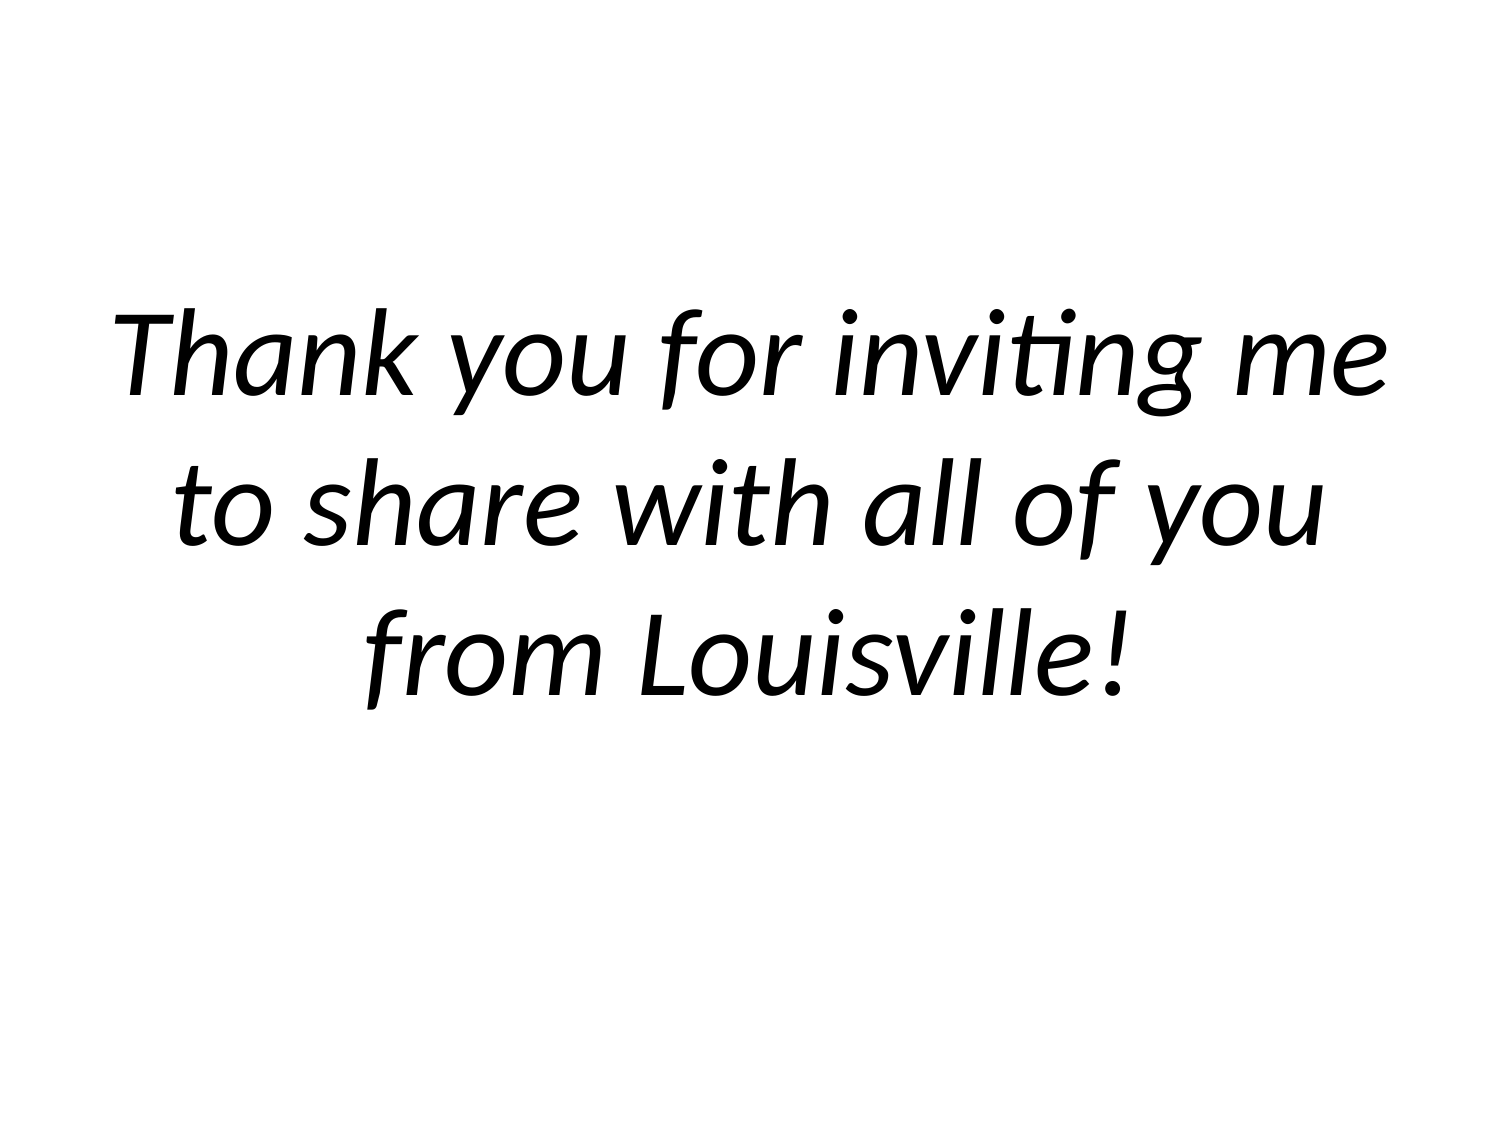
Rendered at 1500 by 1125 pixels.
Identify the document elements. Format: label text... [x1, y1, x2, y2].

list Thank you for inviting me to share with all of you from Louisville! [75, 262, 1425, 1005]
